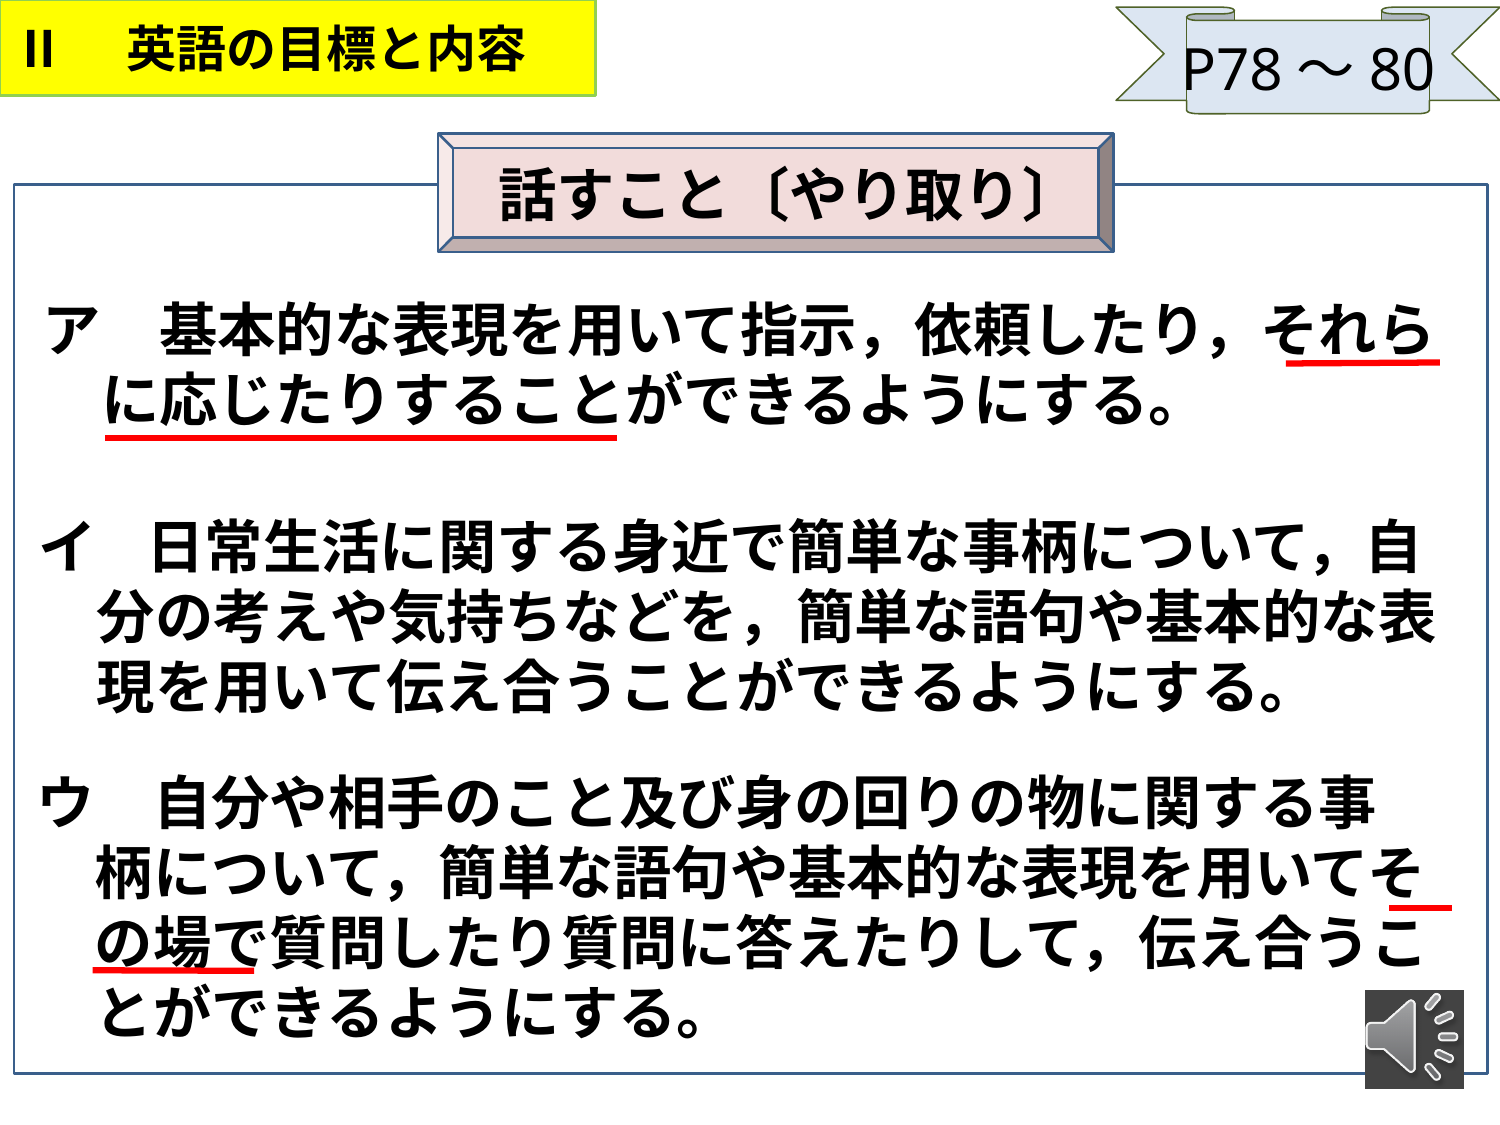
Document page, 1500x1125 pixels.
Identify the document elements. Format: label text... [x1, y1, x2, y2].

text_box P78～80 [1116, 7, 1500, 114]
text_box ウ 自分や相手のこと及び身の回りの物に関する事 柄について，簡単な語句や基本的な表現を用いてそ の場で質問したり質問に答えたりして，伝え合うこ とができるようにする。 [22, 759, 1461, 1054]
text_box ア 基本的な表現を用いて指示，依頼したり，それら に応じたりすることができるようにする。 [28, 285, 1474, 441]
text_box イ 日常生活に関する身近で簡単な事柄について，自 分の考えや気持ちなどを，簡単な語句や基本的な表 現を用いて伝え合うことができるようにする。 [23, 502, 1469, 728]
text_box Ⅱ 英語の目標と内容 [0, 0, 597, 97]
text_box 話すこと〔やり取り〕 [437, 132, 1115, 254]
picture [1364, 989, 1466, 1091]
text_box [13, 183, 1489, 1075]
